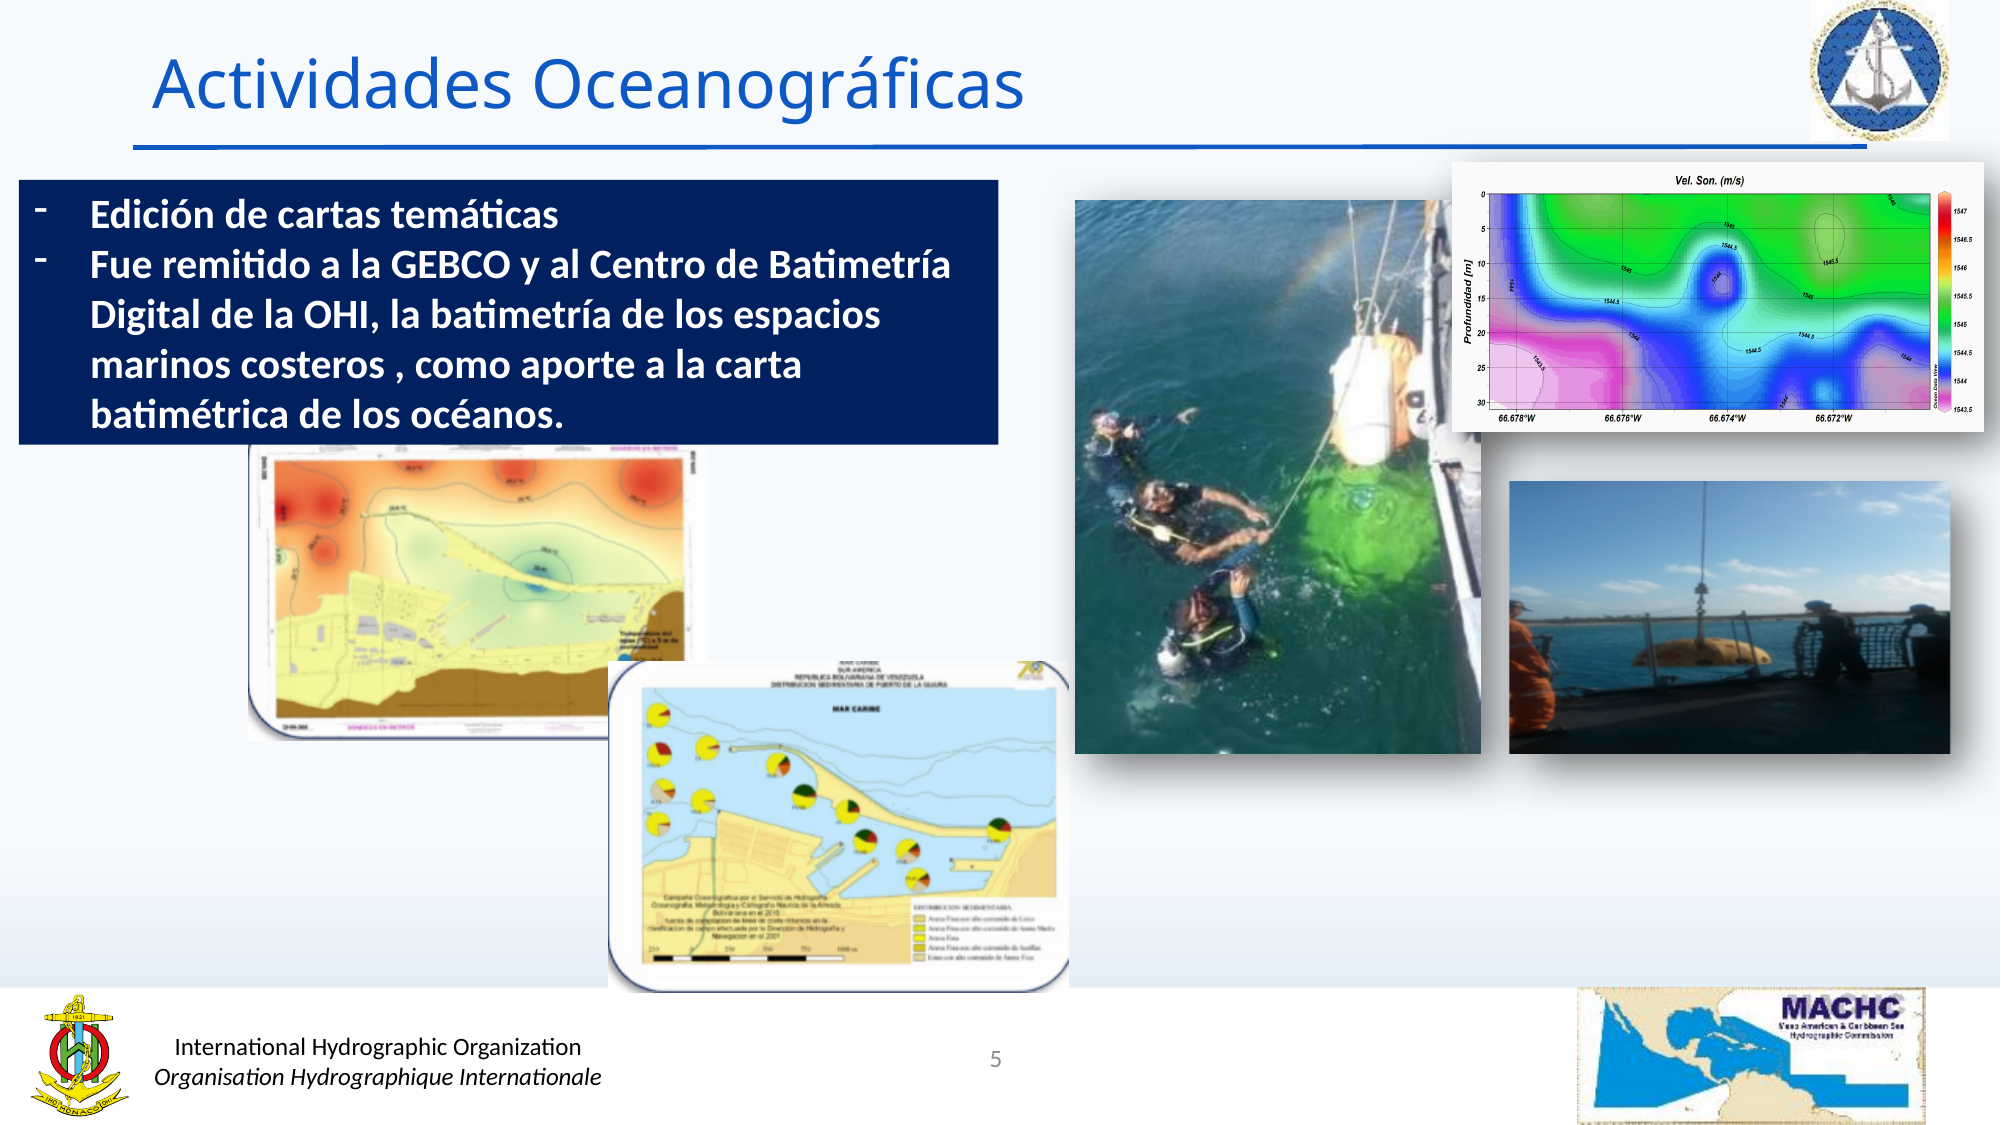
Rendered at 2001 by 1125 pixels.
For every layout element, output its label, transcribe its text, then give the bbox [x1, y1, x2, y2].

text_box Edición de cartas temáticas Fue remitido a la GEBCO y al Centro de Batimetría Digital de la OHI, la batimetría de los espacios marinos costeros , como aporte a la carta batimétrica de los océanos. [18, 179, 999, 445]
title Actividades Oceanográficas [137, 42, 1810, 132]
picture [1075, 162, 1984, 754]
picture [1577, 987, 1926, 1125]
picture [22, 990, 134, 1125]
picture [1508, 481, 1952, 754]
picture [1810, 0, 1949, 141]
slide_number 5 [771, 1027, 1221, 1088]
picture [247, 402, 1069, 993]
